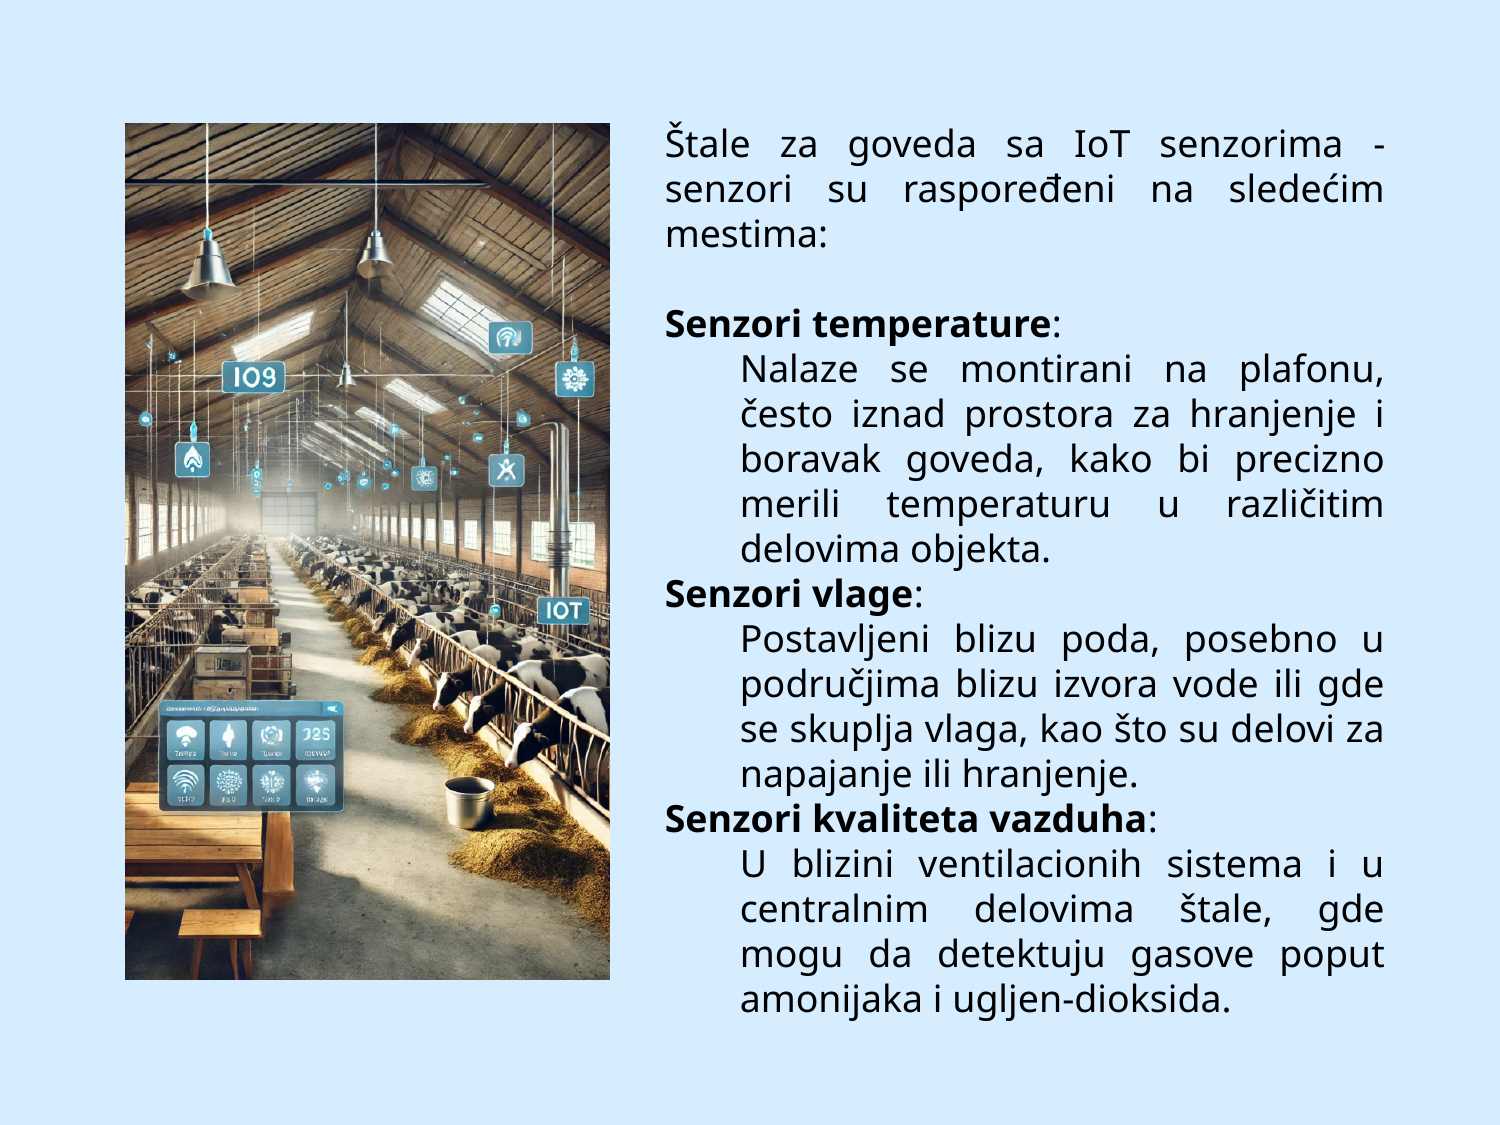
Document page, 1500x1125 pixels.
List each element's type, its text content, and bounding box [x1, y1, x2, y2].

text_box Štale za goveda sa IoT senzorima - senzori su raspoređeni na sledećim mestima: Senzori temperature: Nalaze se montirani na plafonu, često iznad prostora za hranjenje i boravak goveda, kako bi precizno merili temperaturu u različitim delovima objekta. Senzori vlage: Postavljeni blizu poda, posebno u područjima blizu izvora vode ili gde se skuplja vlaga, kao što su delovi za napajanje ili hranjenje. Senzori kvaliteta vazduha: U blizini ventilacionih sistema i u centralnim delovima štale, gde mogu da detektuju gasove poput amonijaka i ugljen-dioksida. [649, 112, 1400, 1028]
picture [124, 123, 610, 980]
